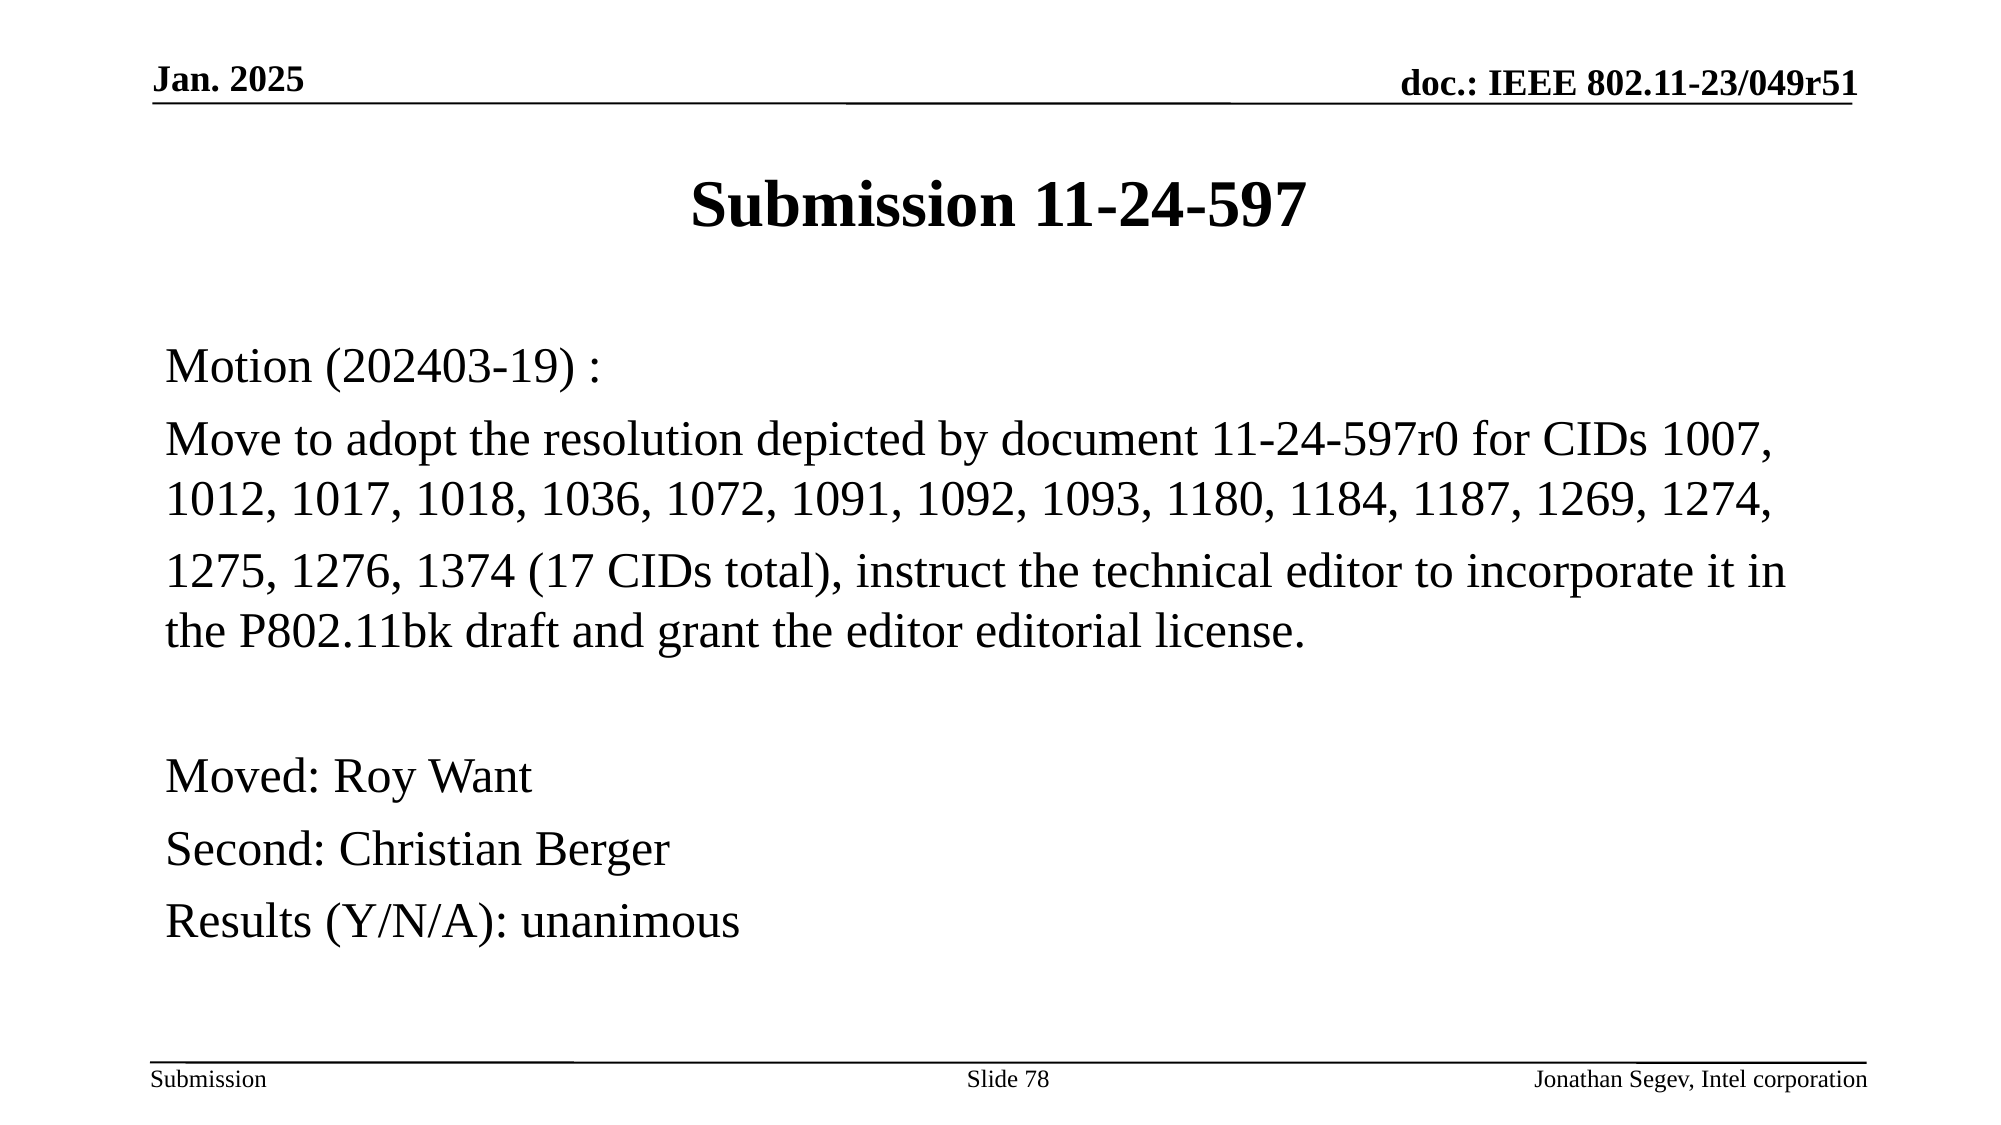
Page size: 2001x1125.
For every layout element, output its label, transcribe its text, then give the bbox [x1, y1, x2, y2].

footer Jonathan Segev, Intel corporation [1171, 1061, 1869, 1093]
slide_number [152, 54, 563, 100]
slide_number Slide 78 [950, 1061, 1067, 1123]
title Submission 11-24-597 [149, 112, 1850, 288]
list Motion (202403-19) : Move to adopt the resolution depicted by document 11-24-597r0 for CIDs 1007, 1012, 1017, 1018, 1036, 1072, 1091, 1092, 1093, 1180, 1184, 1187, 1269, 1274, 1275, 1276, 1374 (17 CIDs total), instruct the technical editor to incorporate it in the P802.11bk draft and grant the editor editorial license. Moved: Roy Want Second: Christian Berger Results (Y/N/A): unanimous [149, 324, 1850, 1000]
